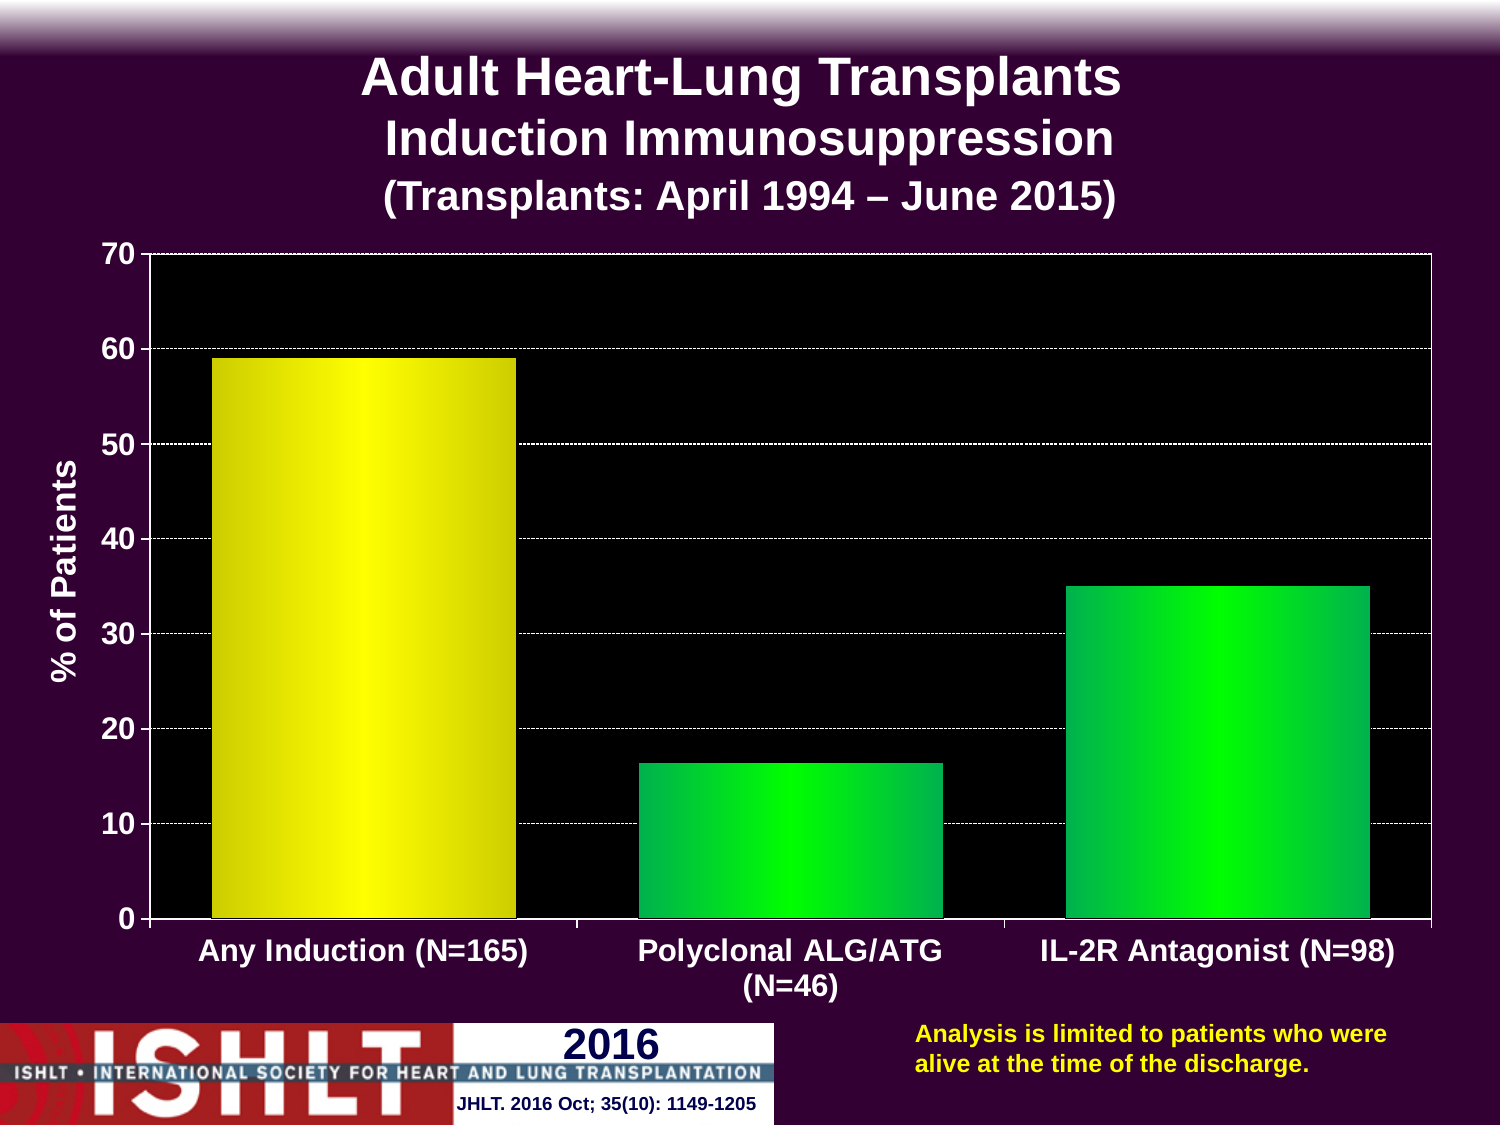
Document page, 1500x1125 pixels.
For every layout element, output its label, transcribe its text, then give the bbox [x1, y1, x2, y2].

text_box Adult Heart-Lung Transplants Induction Immunosuppression [0, 34, 1500, 222]
text_box (Transplants: April 1994 – June 2015) [325, 161, 1175, 223]
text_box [0, 1007, 774, 1125]
text_box Analysis is limited to patients who were alive at the time of the discharge. [900, 1031, 1463, 1086]
chart [24, 224, 1463, 1024]
